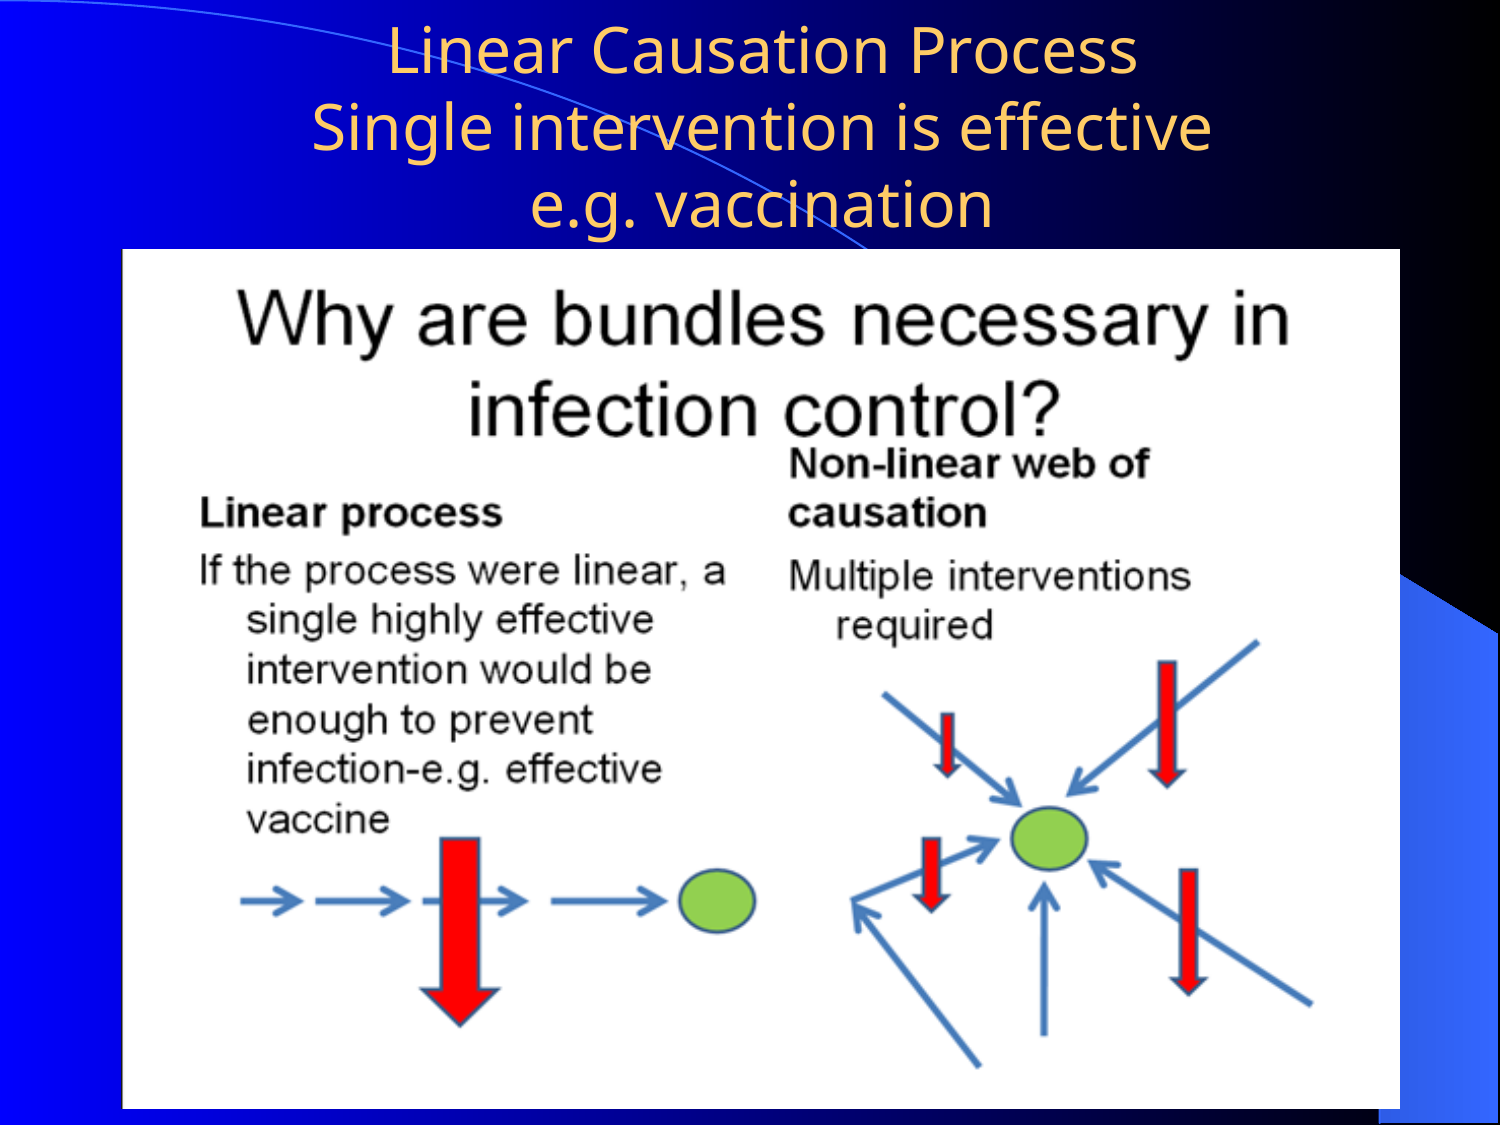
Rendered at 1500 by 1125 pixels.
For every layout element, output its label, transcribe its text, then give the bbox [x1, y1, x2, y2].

picture [121, 249, 1401, 1109]
title Linear Causation Process Single intervention is effective e.g. vaccination [262, 0, 1263, 248]
